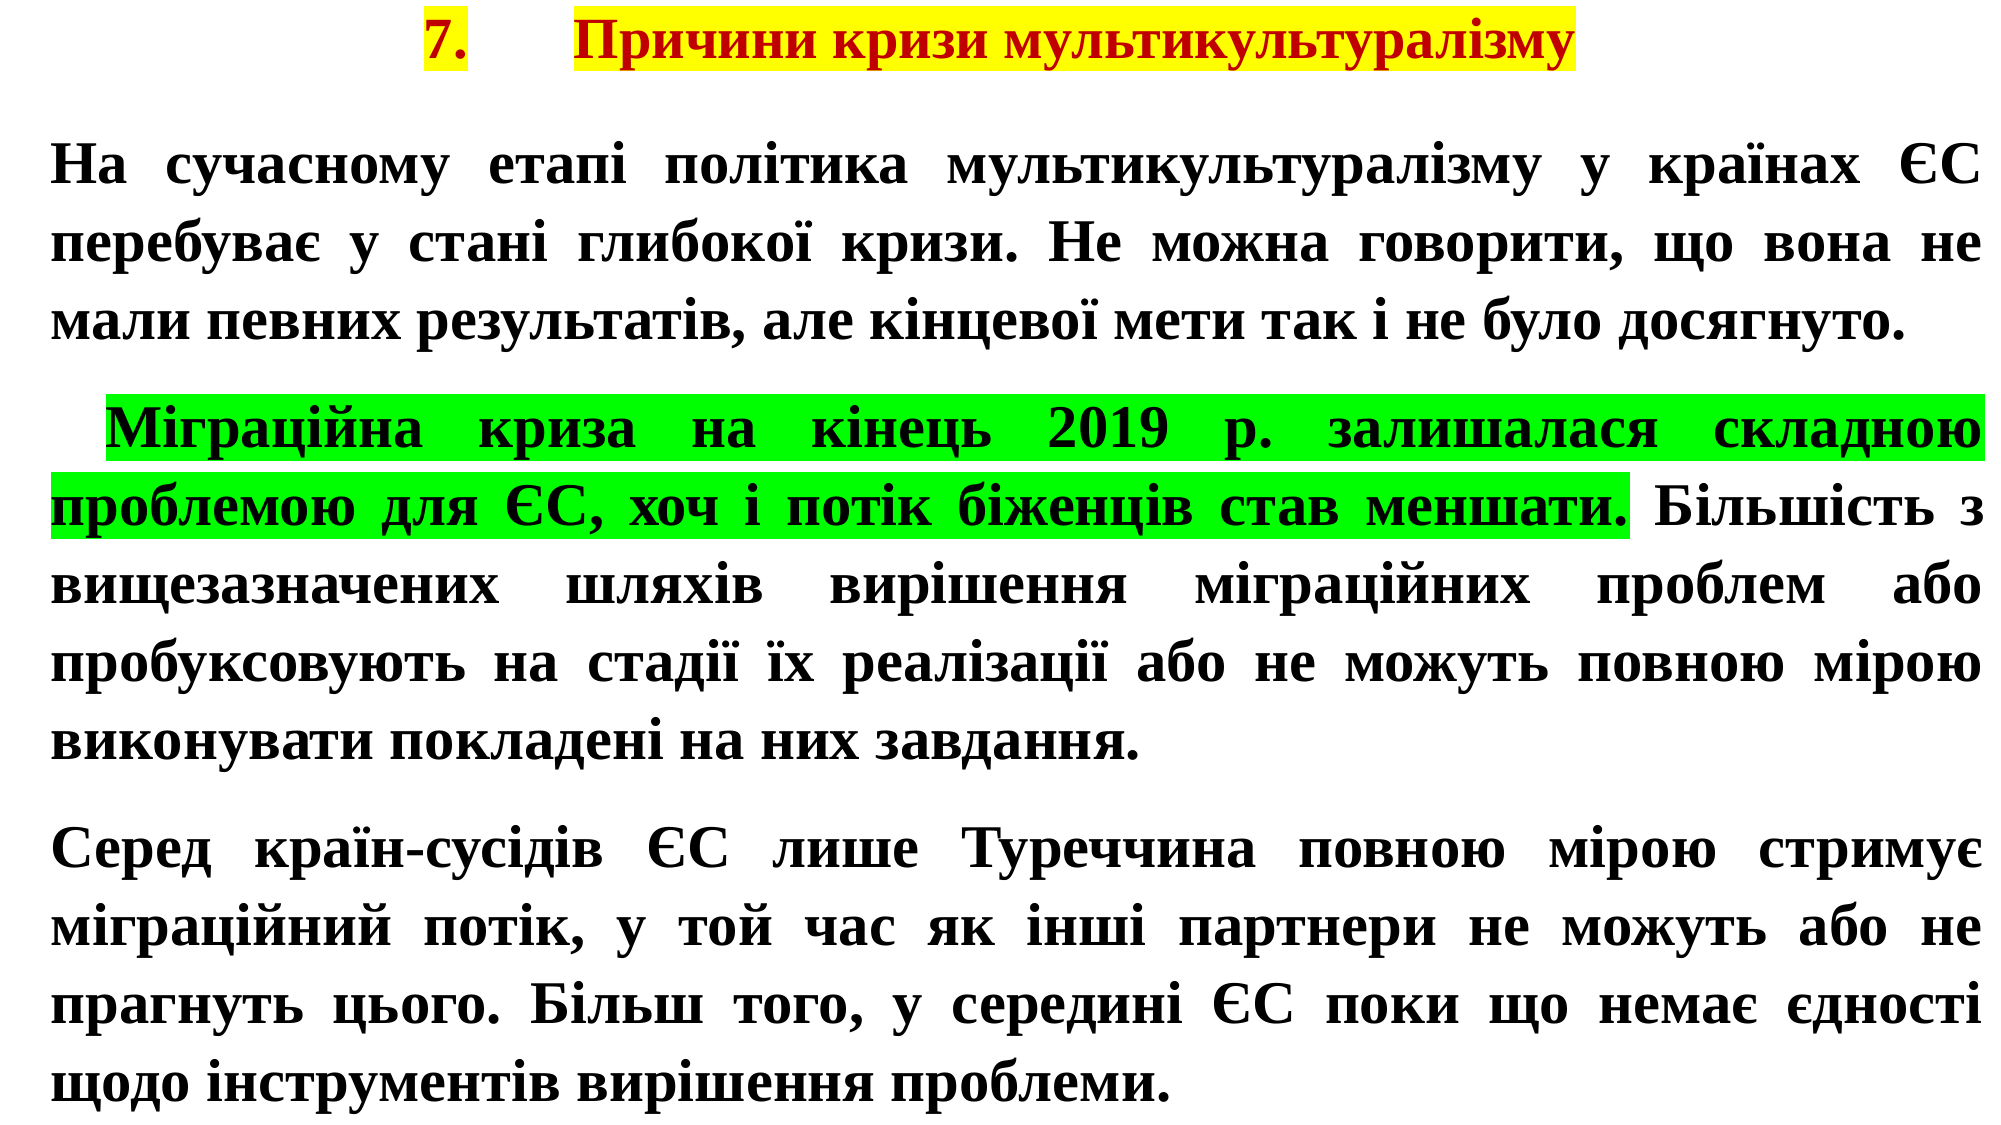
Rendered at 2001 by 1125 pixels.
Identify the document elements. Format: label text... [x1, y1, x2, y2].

list На сучасному етапі політика мультикультуралізму у країнах ЄС перебуває у стані глибокої кризи. Не можна говорити, що вона не мали певних результатів, але кінцевої мети так і не було досягнуто. Міграційна криза на кінець 2019 р. залишалася складною проблемою для ЄС, хоч і потік біженців став меншати. Більшість з вищезазначених шляхів вирішення міграційних проблем або пробуксовують на стадії їх реалізації або не можуть повною мірою виконувати покладені на них завдання. Серед країн-сусідів ЄС лише Туреччина повною мірою стримує міграційний потік, у той час як інші партнери не можуть або не прагнуть цього. Більш того, у середині ЄС поки що немає єдності щодо інструментів вирішення проблеми. [0, 110, 2000, 1125]
title 7. Причини кризи мультикультуралізму [0, 0, 2000, 79]
